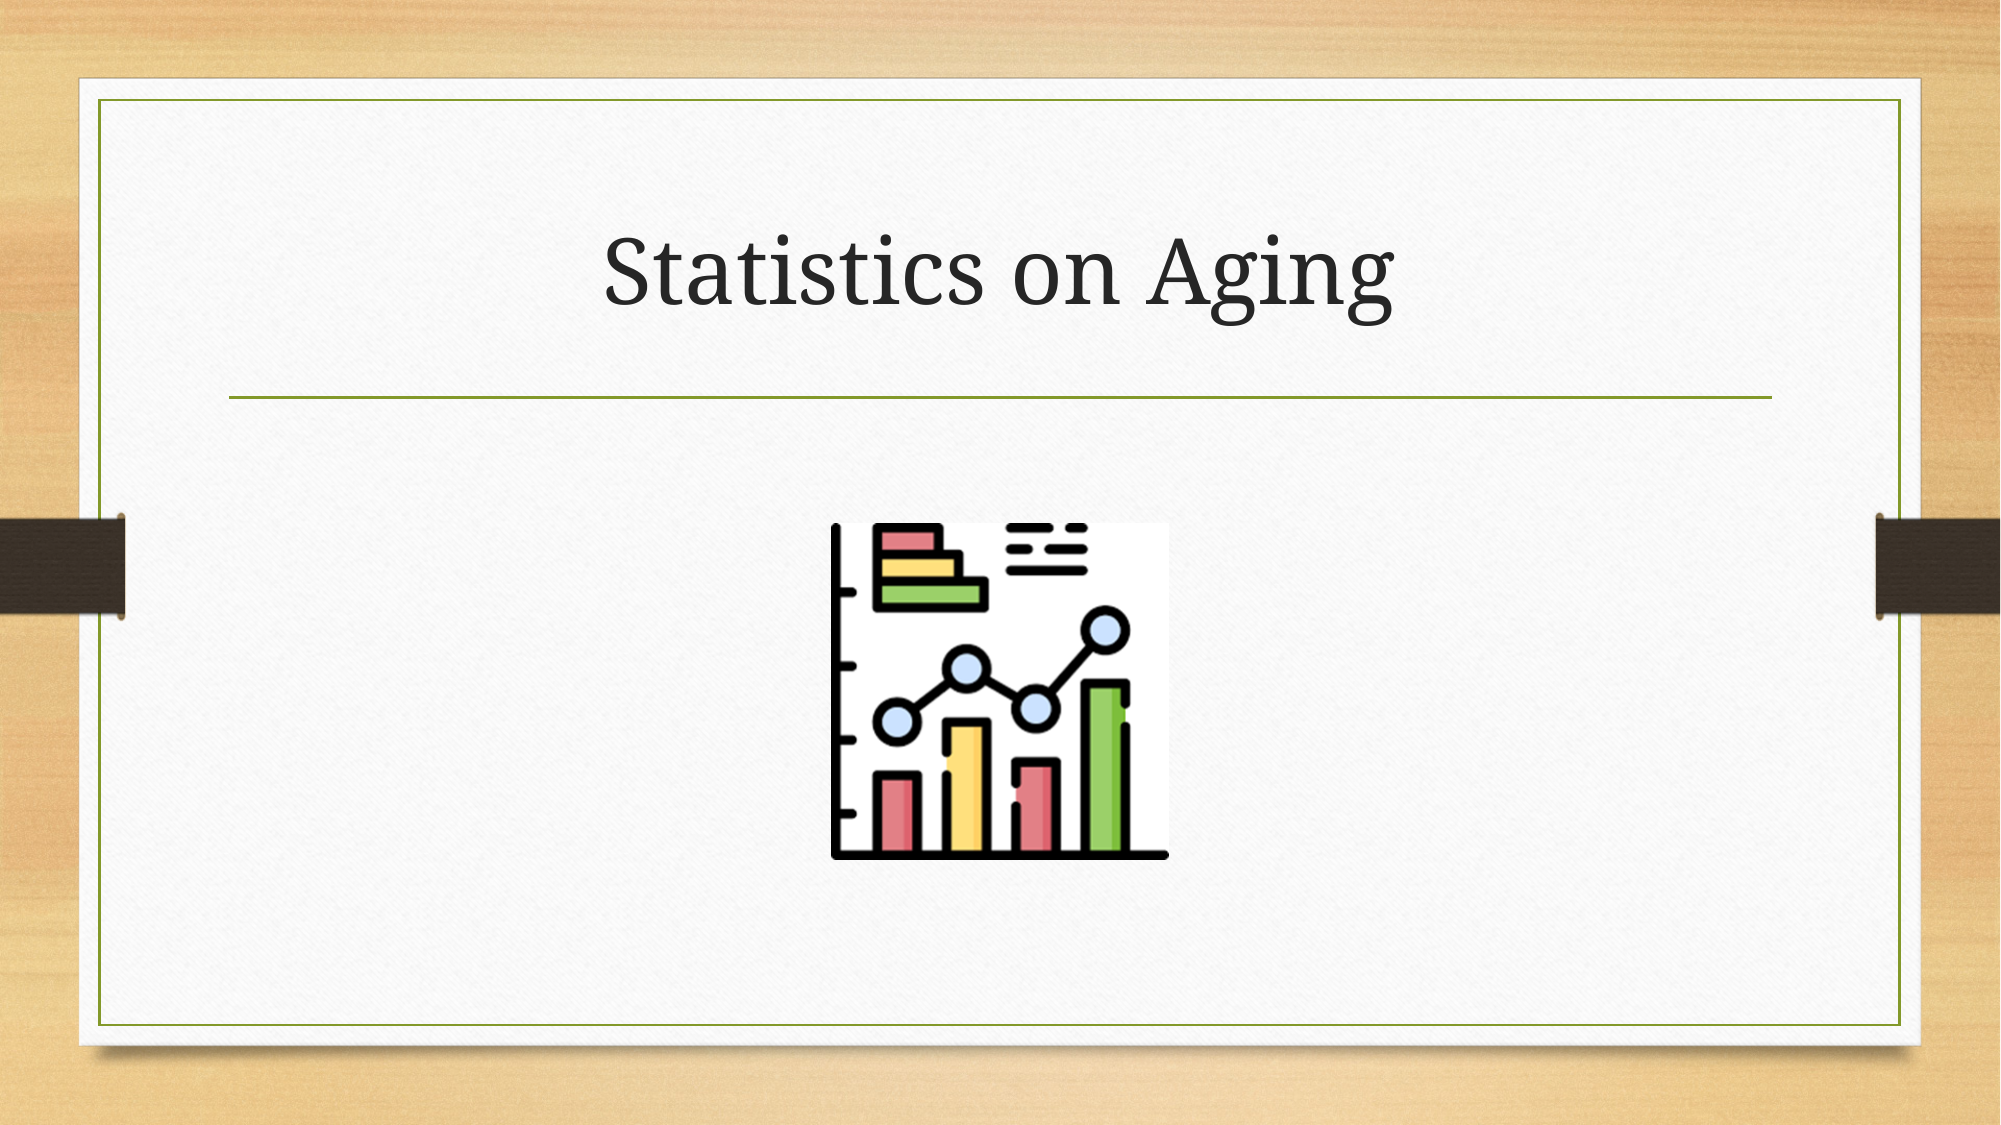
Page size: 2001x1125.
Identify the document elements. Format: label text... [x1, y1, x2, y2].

picture [0, 0, 2001, 1125]
title Statistics on Aging [212, 161, 1788, 375]
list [831, 523, 1169, 860]
